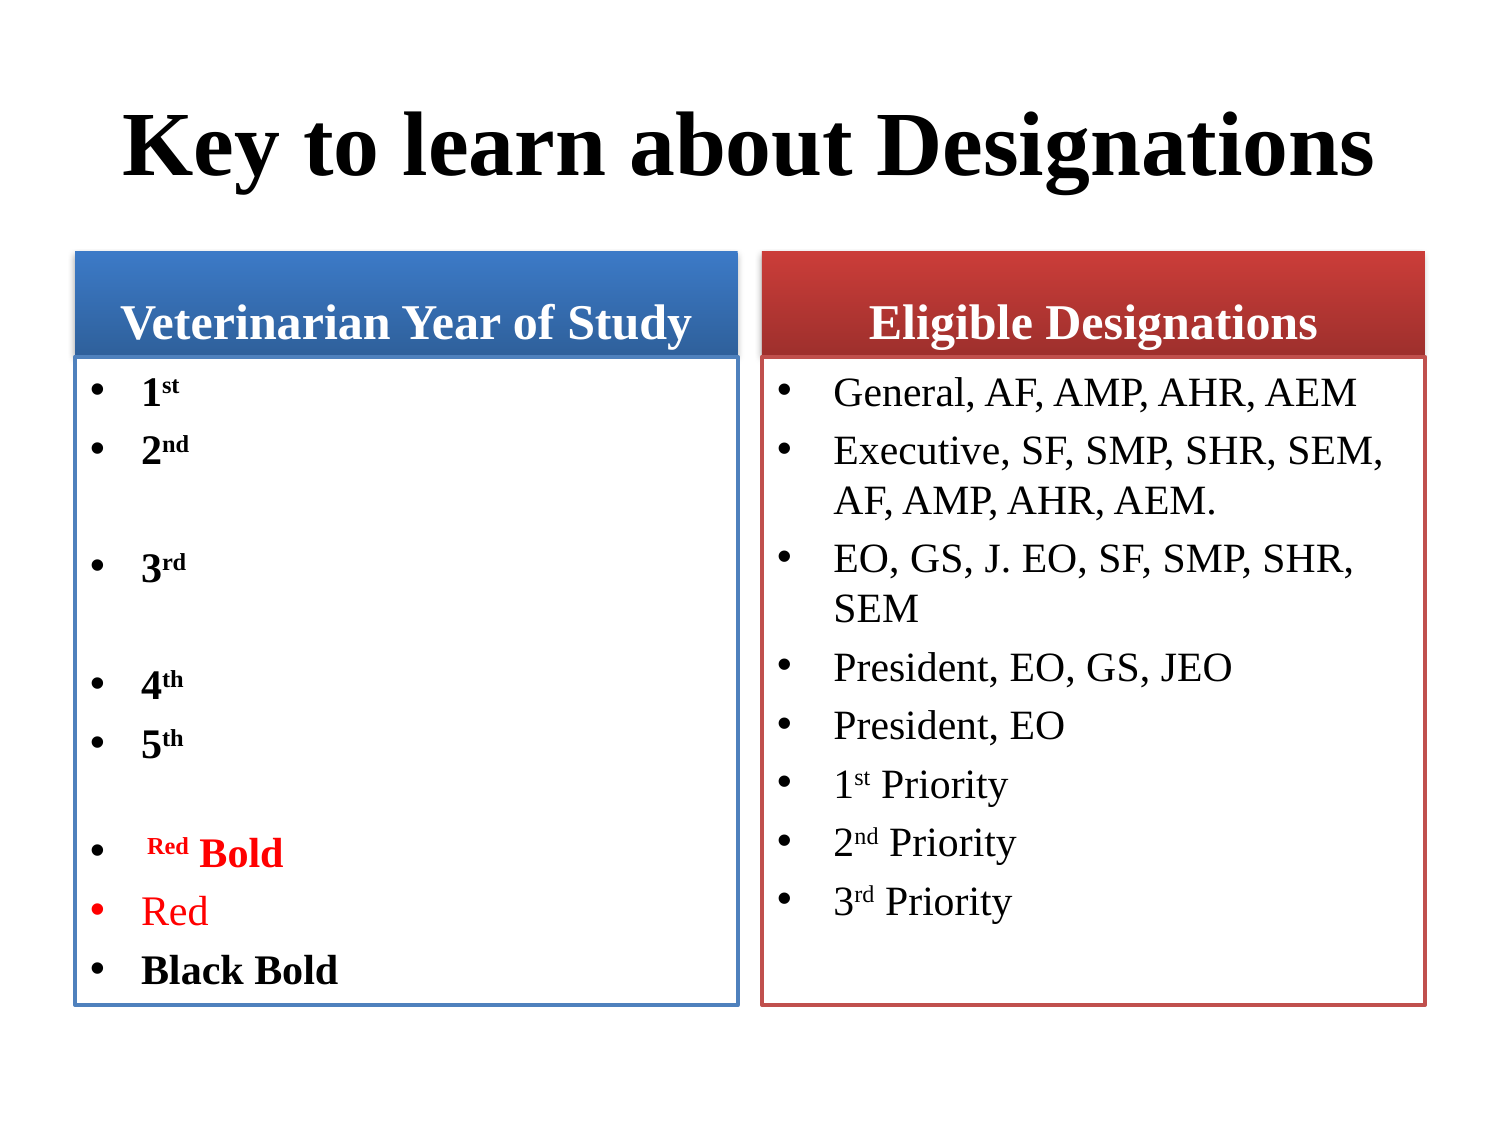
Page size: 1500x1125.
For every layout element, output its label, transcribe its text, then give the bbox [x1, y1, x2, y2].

title Key to learn about Designations [75, 45, 1425, 233]
list Eligible Designations [761, 251, 1425, 355]
list Veterinarian Year of Study [75, 251, 738, 355]
list 1st 2nd 3rd 4th 5th Red Bold Red Black Bold [73, 355, 740, 1007]
list General, AF, AMP, AHR, AEM Executive, SF, SMP, SHR, SEM, AF, AMP, AHR, AEM. EO, GS, J. EO, SF, SMP, SHR, SEM President, EO, GS, JEO President, EO 1st Priority 2nd Priority 3rd Priority [760, 355, 1427, 1007]
